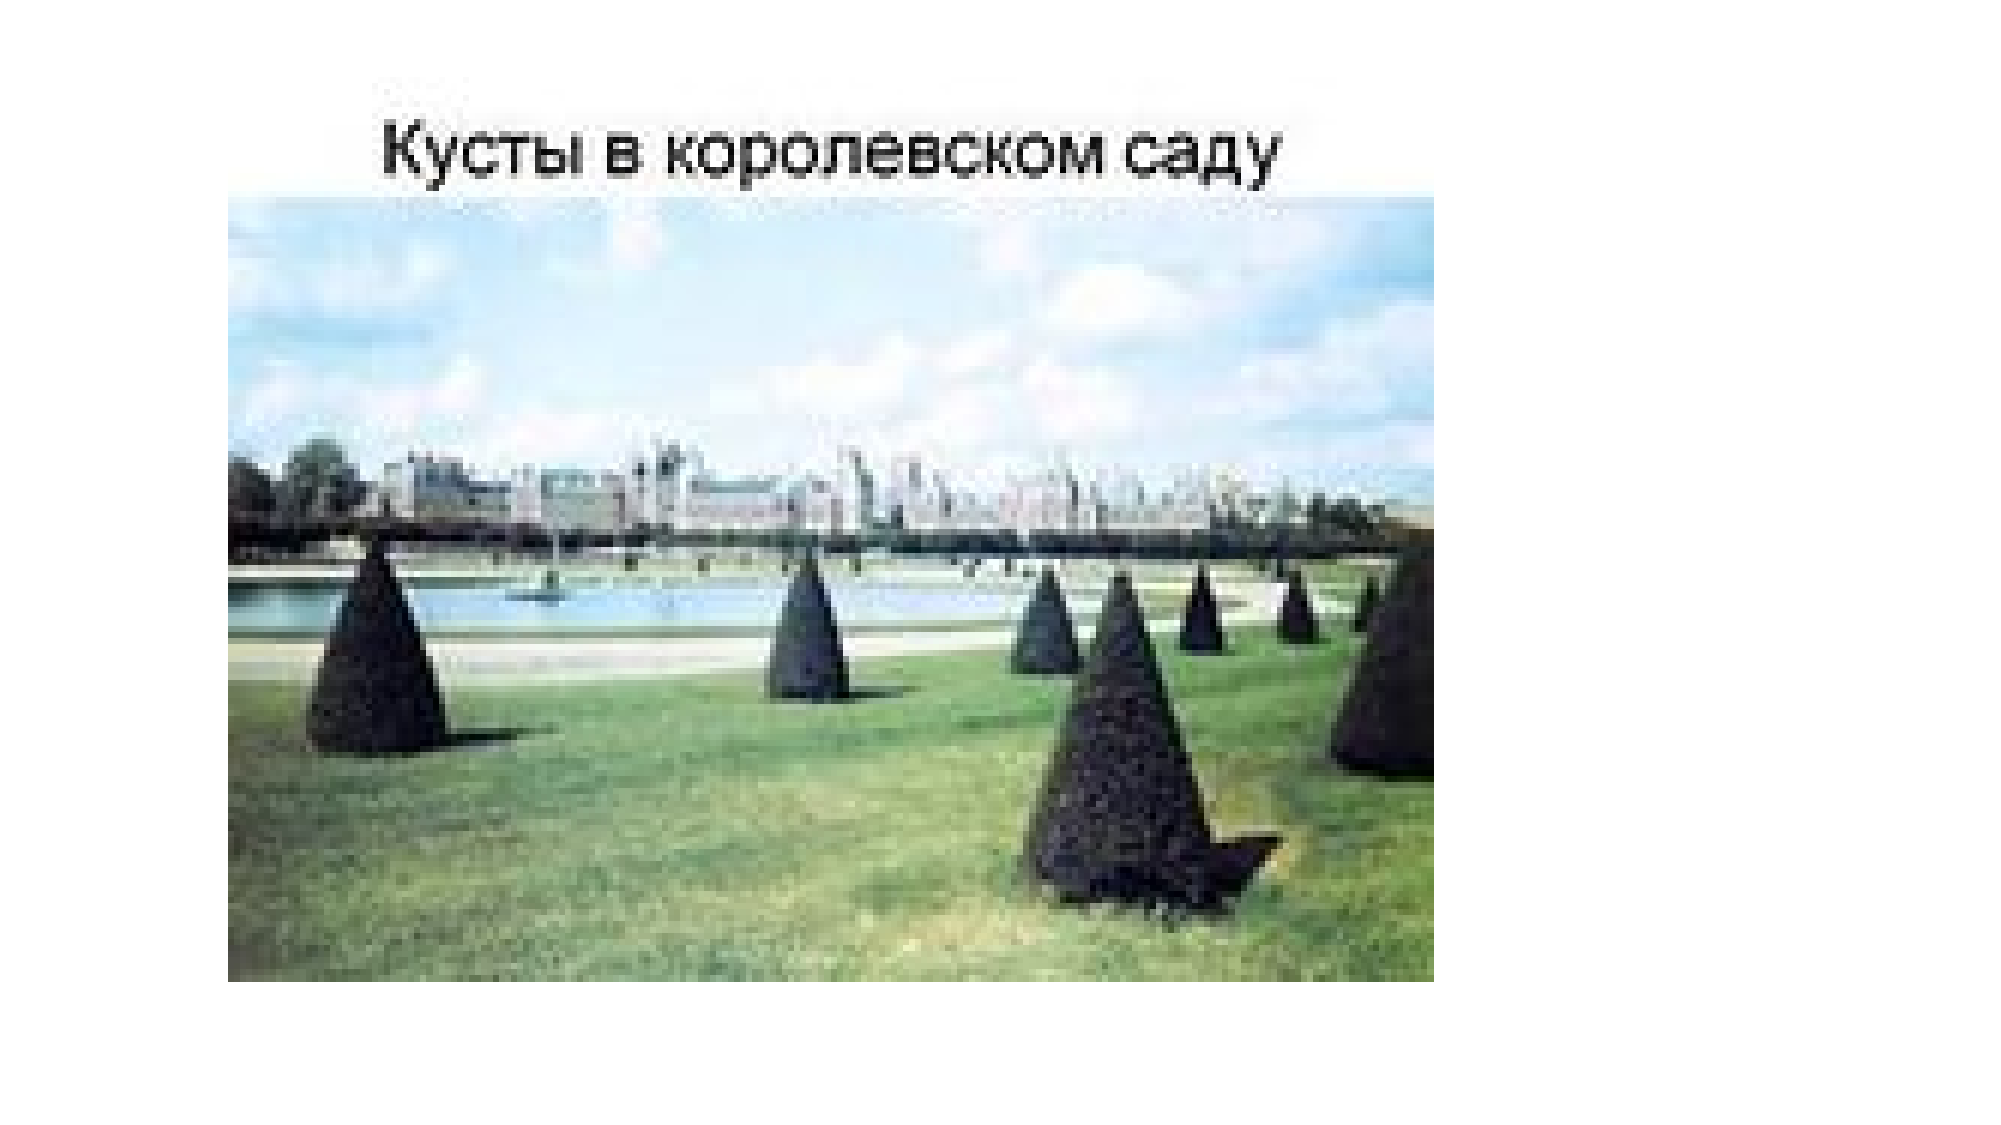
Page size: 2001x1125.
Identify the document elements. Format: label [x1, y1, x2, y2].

list [228, 77, 1434, 982]
